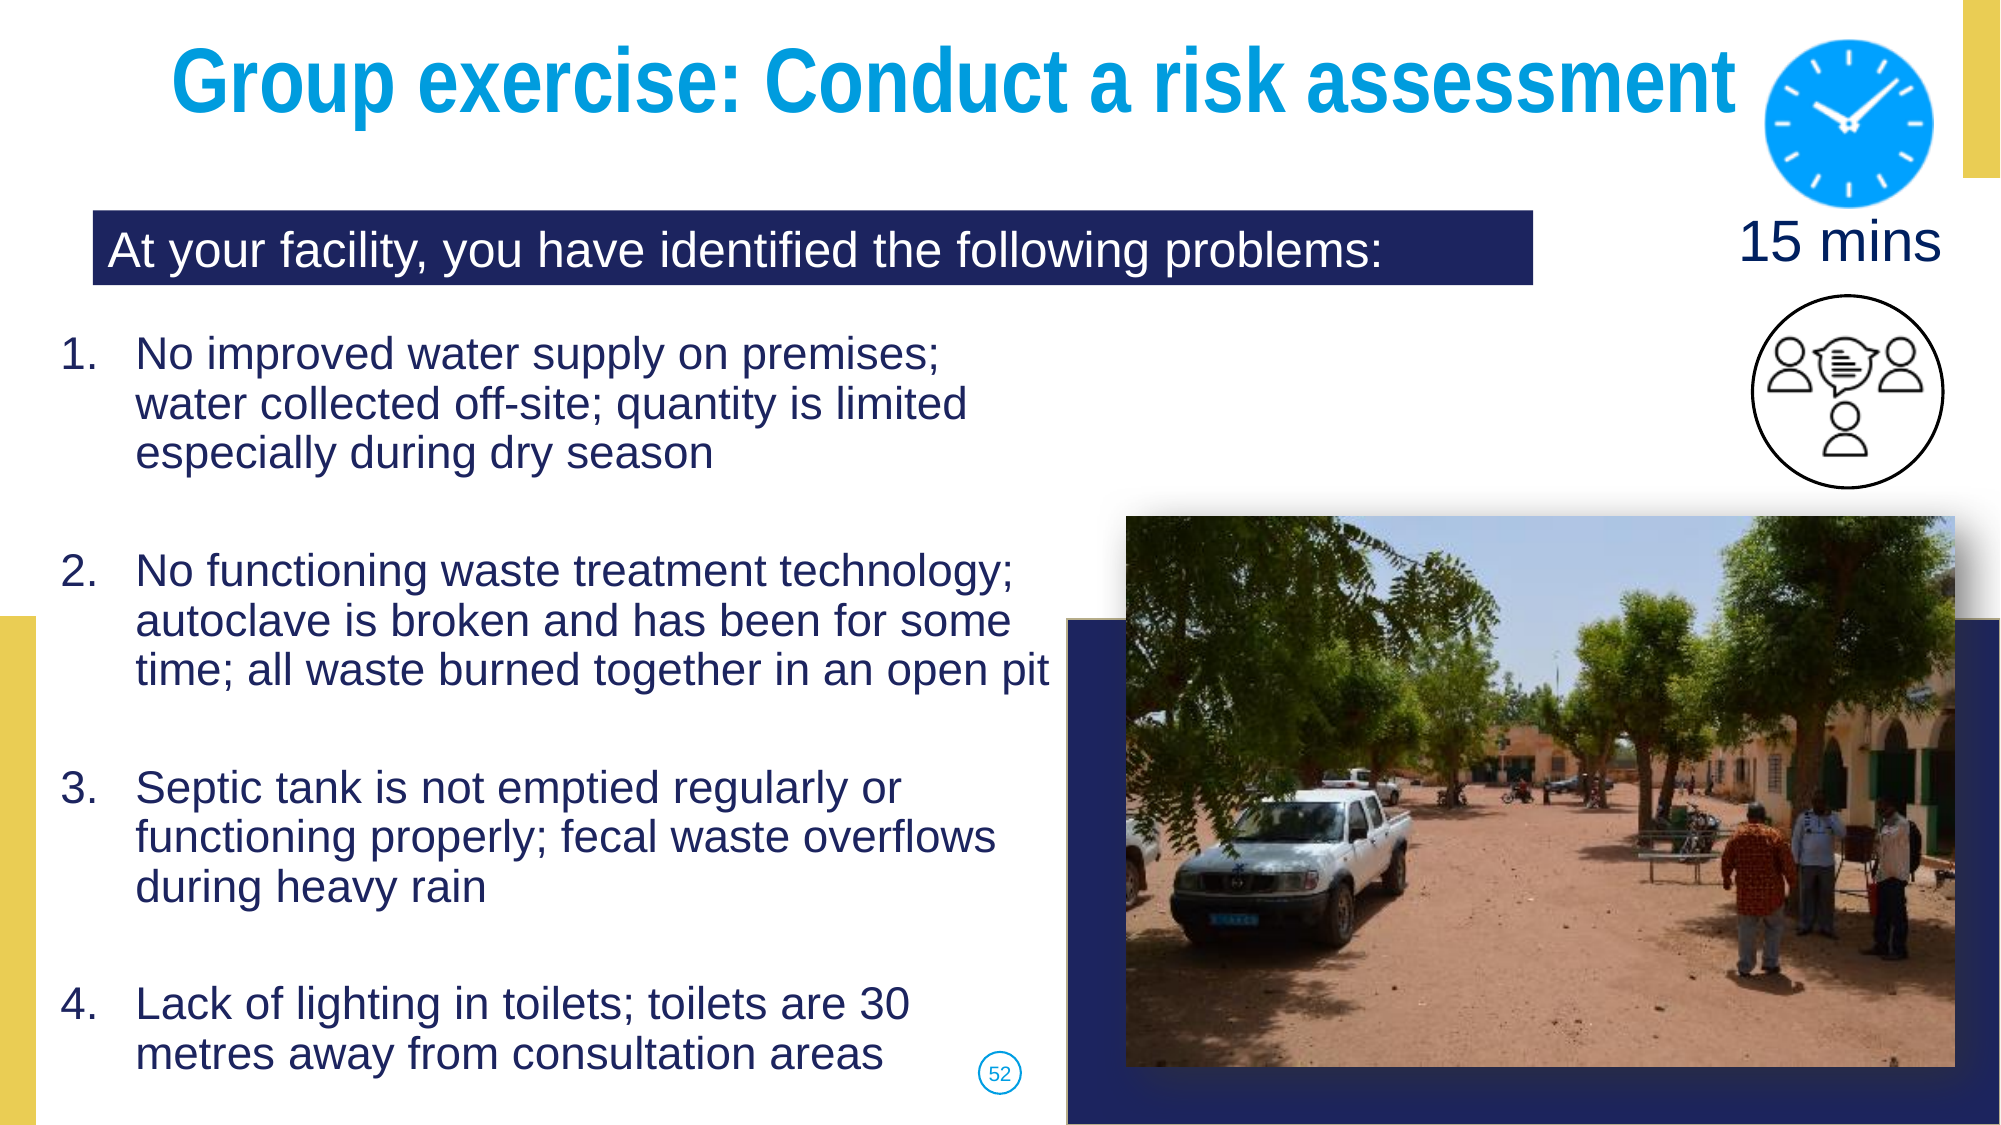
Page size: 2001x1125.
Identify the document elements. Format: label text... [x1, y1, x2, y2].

text_box At your facility, you have identified the following problems: [92, 210, 1534, 286]
list No improved water supply on premises; water collected off-site; quantity is limited especially during dry season No functioning waste treatment technology; autoclave is broken and has been for some time; all waste burned together in an open pit Septic tank is not emptied regularly or functioning properly; fecal waste overflows during heavy rain Lack of lighting in toilets; toilets are 30 metres away from consultation areas [45, 323, 1075, 1042]
picture [1126, 516, 1955, 1067]
list Group exercise: Conduct a risk assessment [92, 25, 1818, 145]
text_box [1723, 39, 1963, 295]
slide_number 52 [0, 1042, 2000, 1103]
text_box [1752, 295, 1943, 488]
